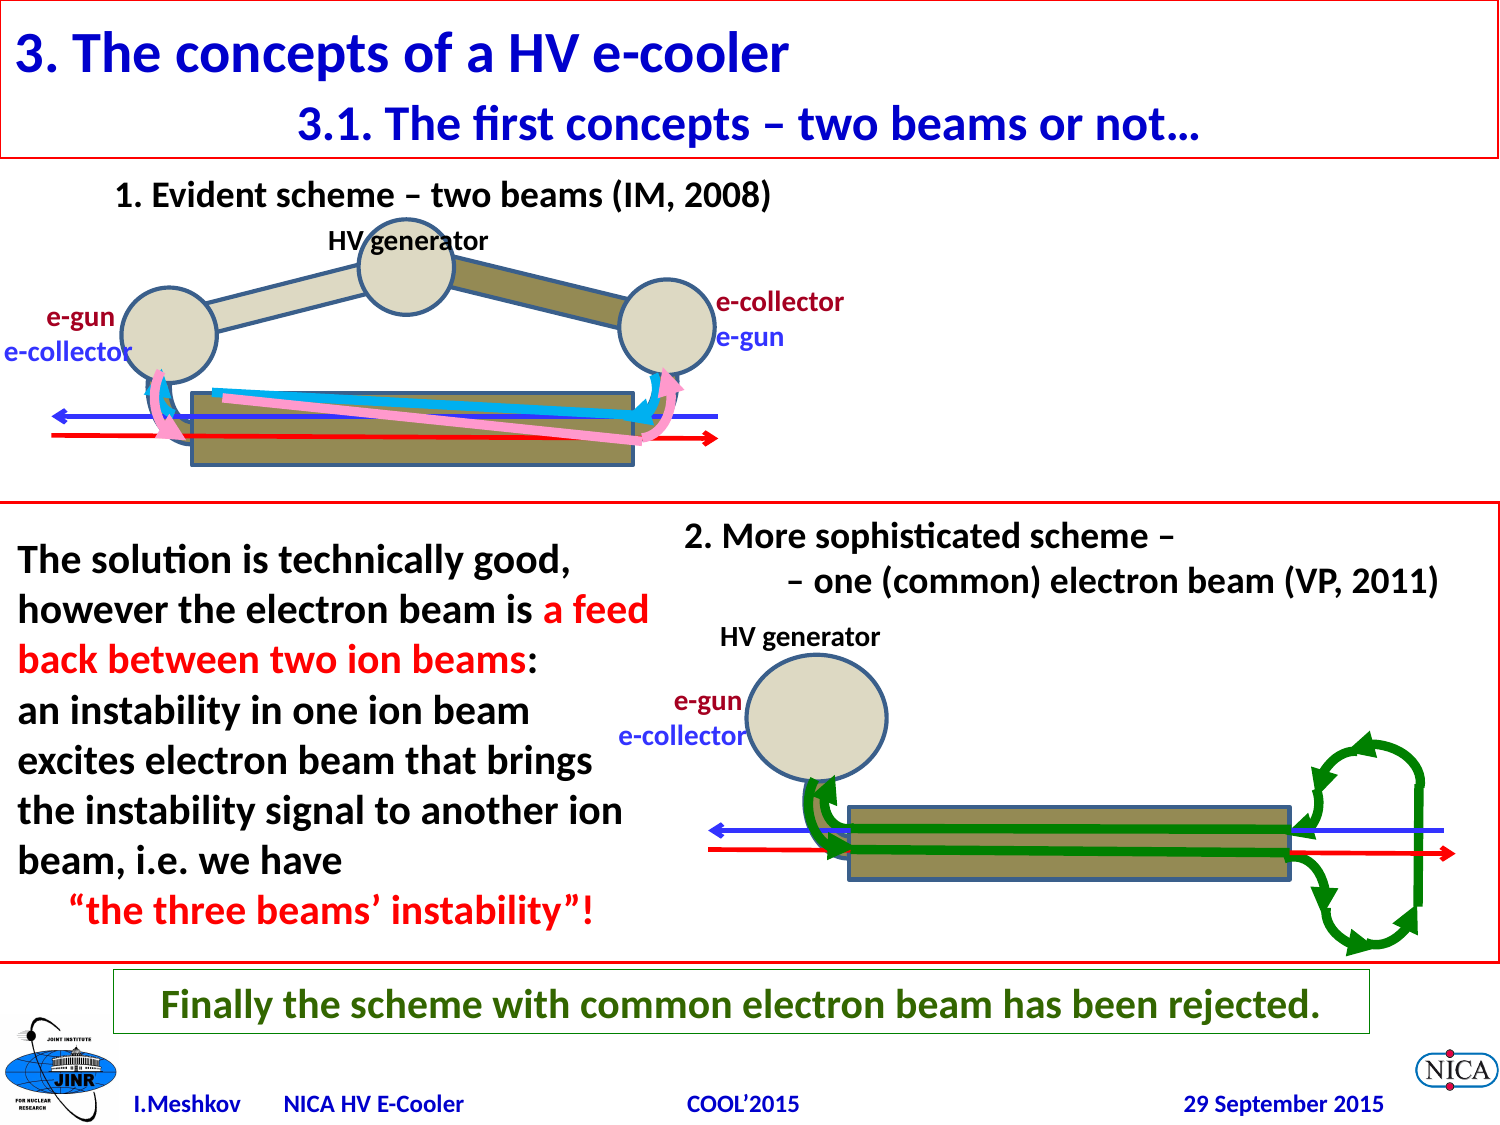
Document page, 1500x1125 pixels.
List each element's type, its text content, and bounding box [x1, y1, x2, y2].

text_box Finally the scheme with common electron beam has been rejected. [113, 969, 1370, 1012]
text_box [1292, 849, 1456, 854]
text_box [51, 435, 149, 439]
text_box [0, 1014, 1499, 1125]
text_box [850, 849, 1290, 853]
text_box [707, 849, 848, 854]
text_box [154, 350, 672, 442]
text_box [0, 0, 1499, 466]
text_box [1325, 862, 1417, 949]
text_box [676, 435, 719, 439]
text_box [0, 501, 1500, 964]
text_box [600, 503, 1456, 880]
